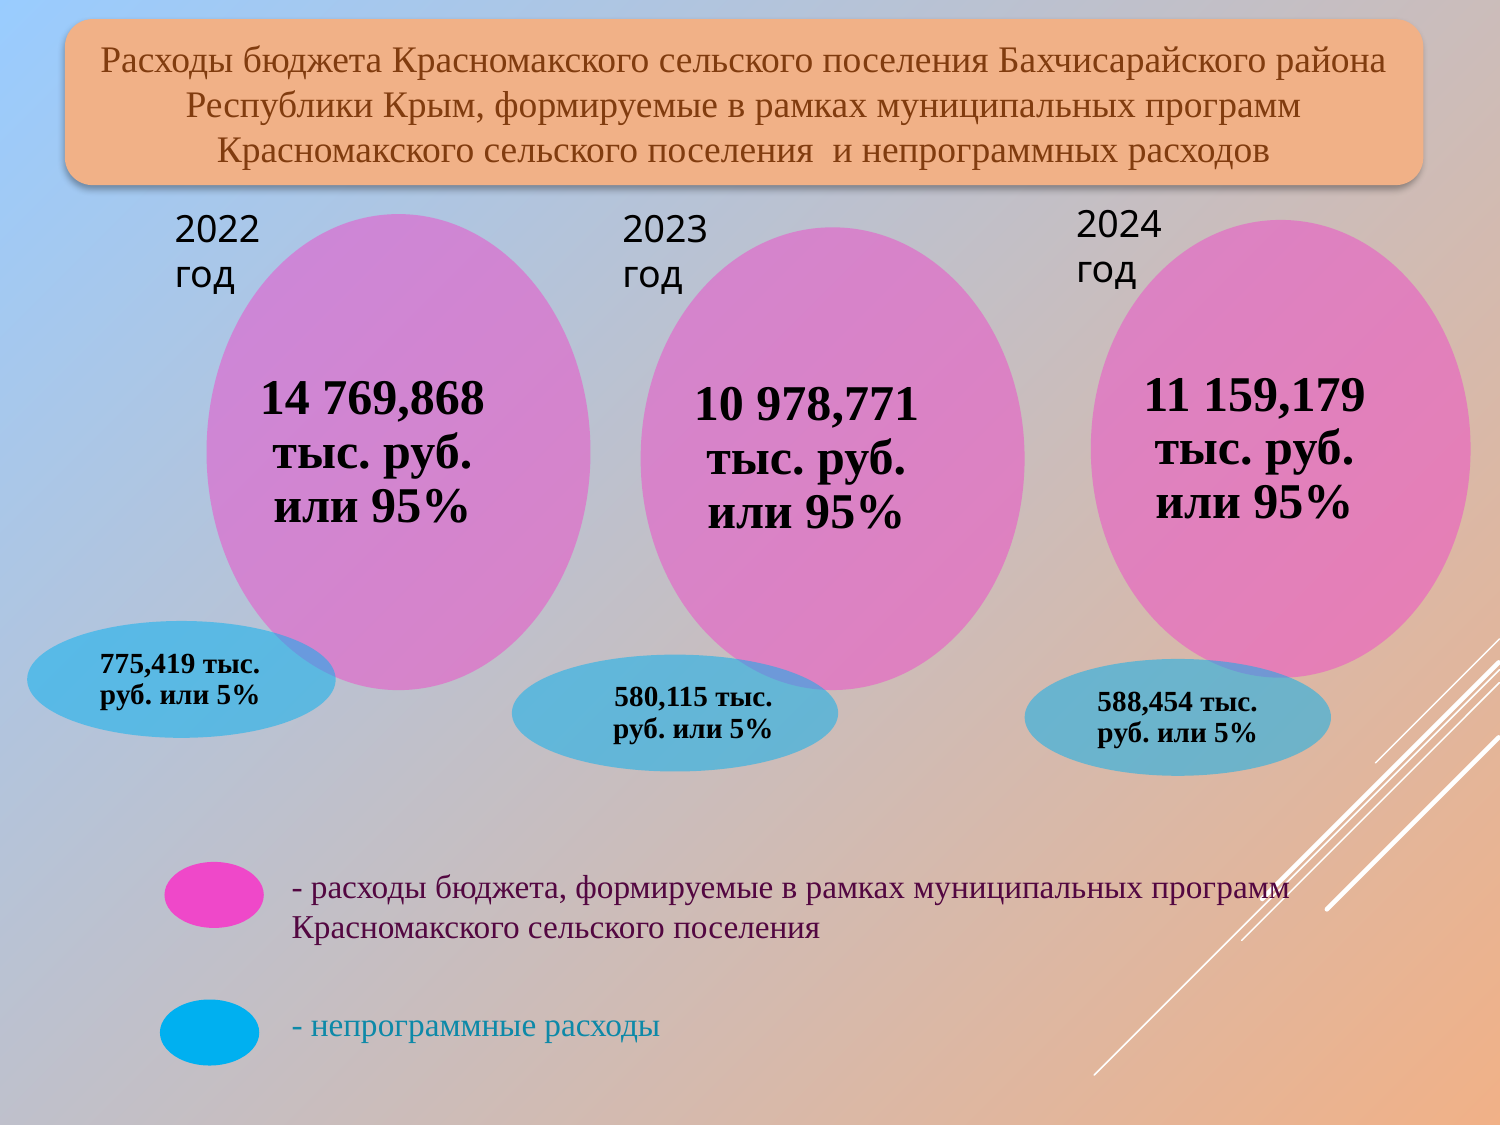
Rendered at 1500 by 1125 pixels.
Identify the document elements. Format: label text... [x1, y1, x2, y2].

text_box 14 769,868 тыс. руб. или 95% [206, 214, 591, 691]
text_box - непрограммные расходы [276, 995, 1293, 1050]
text_box 2023 год [607, 197, 773, 303]
text_box Расходы бюджета Красномакского сельского поселения Бахчисарайского района Республики Крым, формируемые в рамках муниципальных программ Красномакского сельского поселения и непрограммных расходов [64, 19, 1424, 186]
text_box - расходы бюджета, формируемые в рамках муниципальных программ Красномакского сельского поселения [276, 857, 1412, 953]
text_box 775,419 тыс. руб. или 5% [27, 620, 336, 738]
text_box [164, 861, 264, 928]
text_box 2024 год [1061, 192, 1227, 298]
text_box 588,454 тыс. руб. или 5% [1024, 658, 1331, 776]
text_box 580,115 тыс. руб. или 5% [511, 654, 839, 772]
text_box 11 159,179 тыс. руб. или 95% [1090, 219, 1471, 678]
text_box [159, 999, 260, 1066]
text_box 2022 год [159, 197, 326, 303]
text_box 10 978,771 тыс. руб. или 95% [640, 227, 1025, 691]
